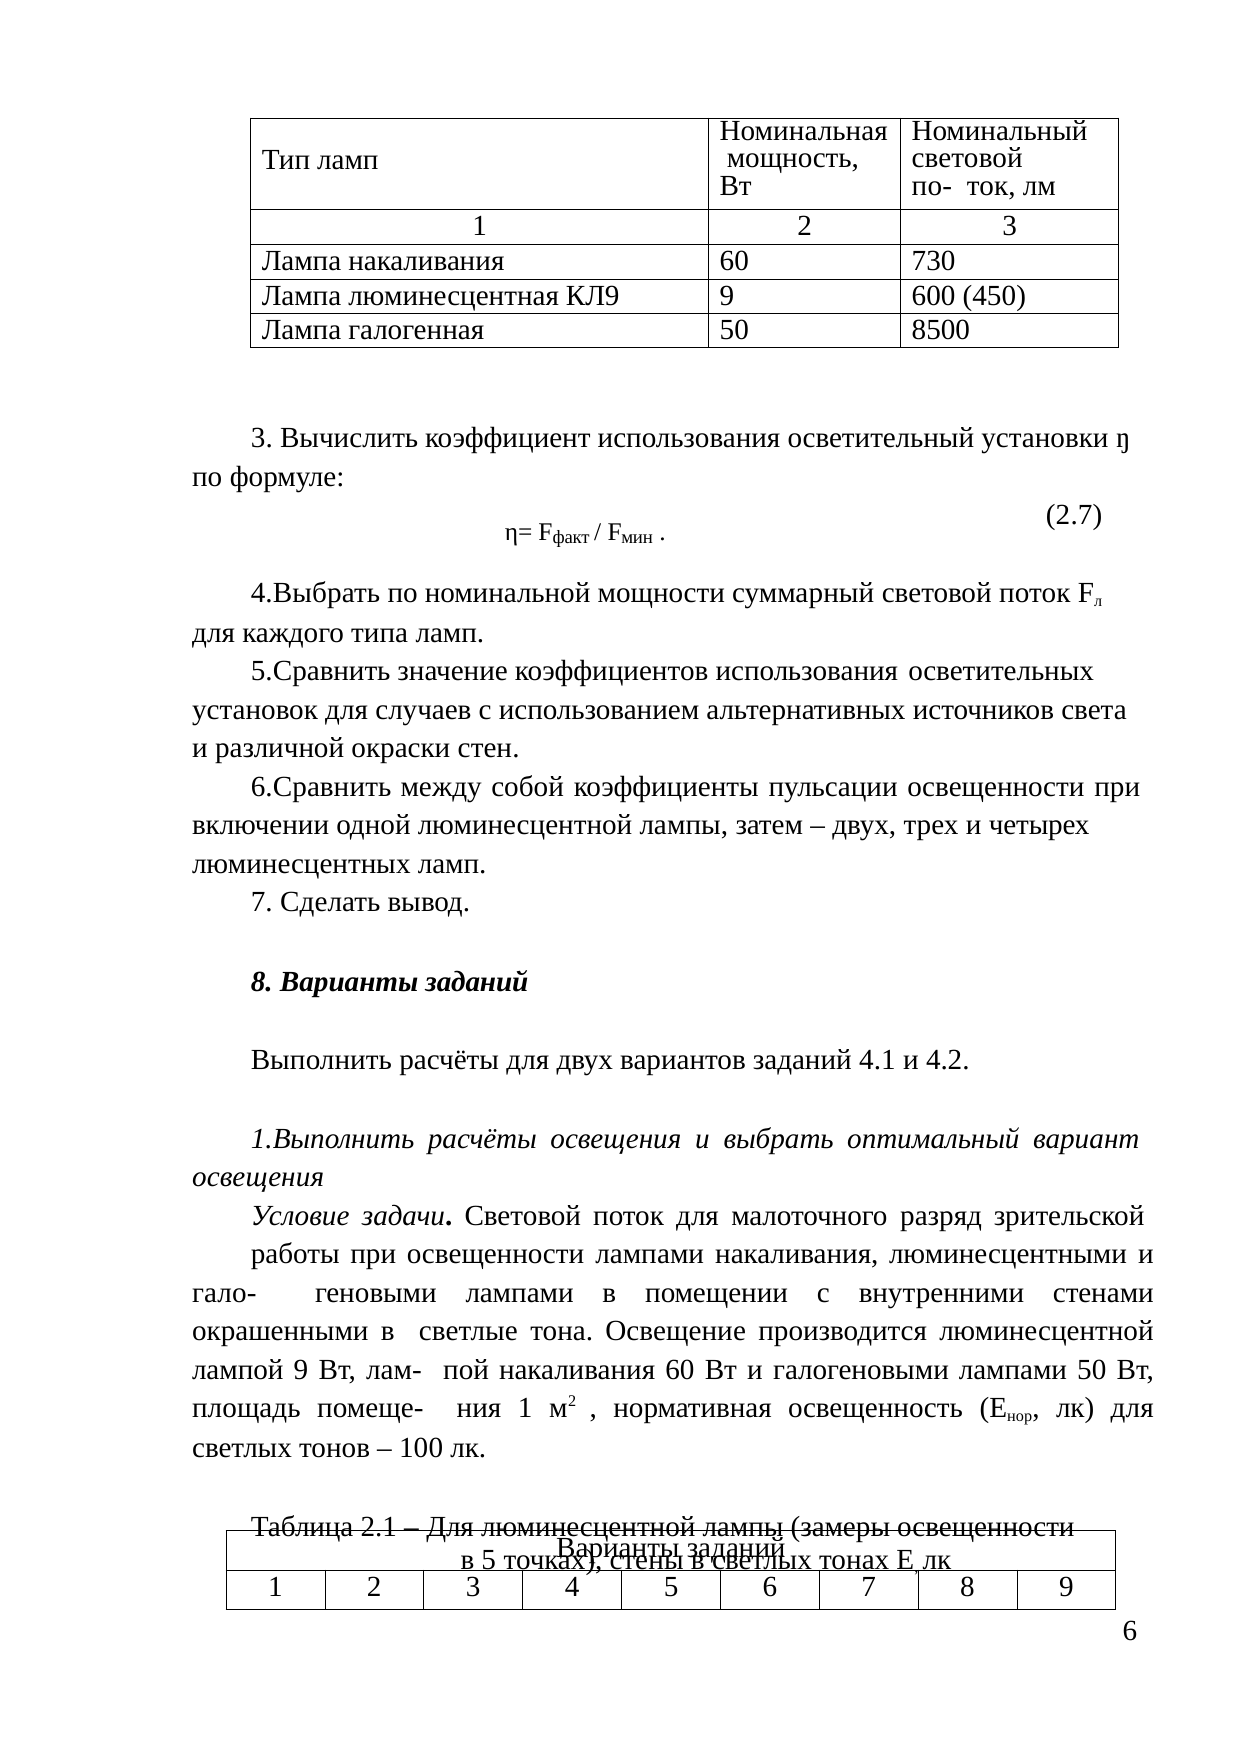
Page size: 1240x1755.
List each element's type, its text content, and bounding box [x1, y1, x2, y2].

table_cell 7 [820, 1571, 918, 1609]
table_cell 730 [901, 245, 1118, 279]
table_cell 5 [622, 1571, 720, 1609]
table_cell 3 [901, 210, 1118, 244]
table_cell Лампа галогенная [251, 314, 708, 347]
table_cell Лампа люминесцентная КЛ9 [251, 280, 708, 313]
table_cell 50 [709, 314, 900, 347]
text_box 3. Вычислить коэффициент использования осветительный установки ŋ по формуле: [189, 413, 1154, 492]
table_cell 2 [709, 210, 900, 244]
table_cell 60 [709, 245, 900, 279]
table_cell 3 [424, 1571, 522, 1609]
table_cell 1 [227, 1571, 325, 1609]
table_cell 600 (450) [901, 280, 1118, 313]
table_header Варианты заданий [227, 1531, 1115, 1570]
text_box (2.7) [1043, 493, 1105, 531]
text_box η= Fфакт / Fмин . [498, 497, 688, 553]
table_cell 6 [721, 1571, 819, 1609]
table_cell 9 [1018, 1571, 1115, 1609]
table_cell 4 [523, 1571, 621, 1609]
table_header Номинальная мощность, Вт [709, 119, 900, 209]
slide_number 6 [1102, 1611, 1159, 1755]
text_box Выбрать по номинальной мощности суммарный световой поток Fл для каждого типа ламп. Сравнить значение коэффициентов использования осветительных установок для случаев с использованием альтернативных источников света и различной окраски стен. Сравнить между собой коэффициенты пульсации освещенности при включении одной люминесцентной лампы, затем – двух, трех и четырех люминесцентных ламп. Сделать вывод. Варианты заданий Выполнить расчёты для двух вариантов заданий 4.1 и 4.2. Выполнить расчёты освещения и выбрать оптимальный вариант освещения Условие задачи. Световой поток для малоточного разряд зрительской работы при освещенности лампами накаливания, люминесцентными и гало- геновыми лампами в помещении с внутренними стенами окрашенными в светлые тона. Освещение производится люминесцентной лампой 9 Вт, лам- пой накаливания 60 Вт и галогеновыми лампами 50 Вт, площадь помеще- ния 1 м2 , нормативная освещенность (Енор, лк) для светлых тонов – 100 лк. Таблица 2.1 – Для люминесцентной лампы (замеры освещенности в 5 точках), стены в светлых тонах Е, лк [177, 568, 1167, 1577]
table_header Тип ламп [251, 119, 708, 209]
table_cell 2 [326, 1571, 423, 1609]
table_cell 9 [709, 280, 900, 313]
table_cell Лампа накаливания [251, 245, 708, 279]
table_cell 8500 [901, 314, 1118, 347]
table_header Номинальный световой по- ток, лм [901, 119, 1118, 209]
table_cell 8 [919, 1571, 1017, 1609]
table_cell 1 [251, 210, 708, 244]
